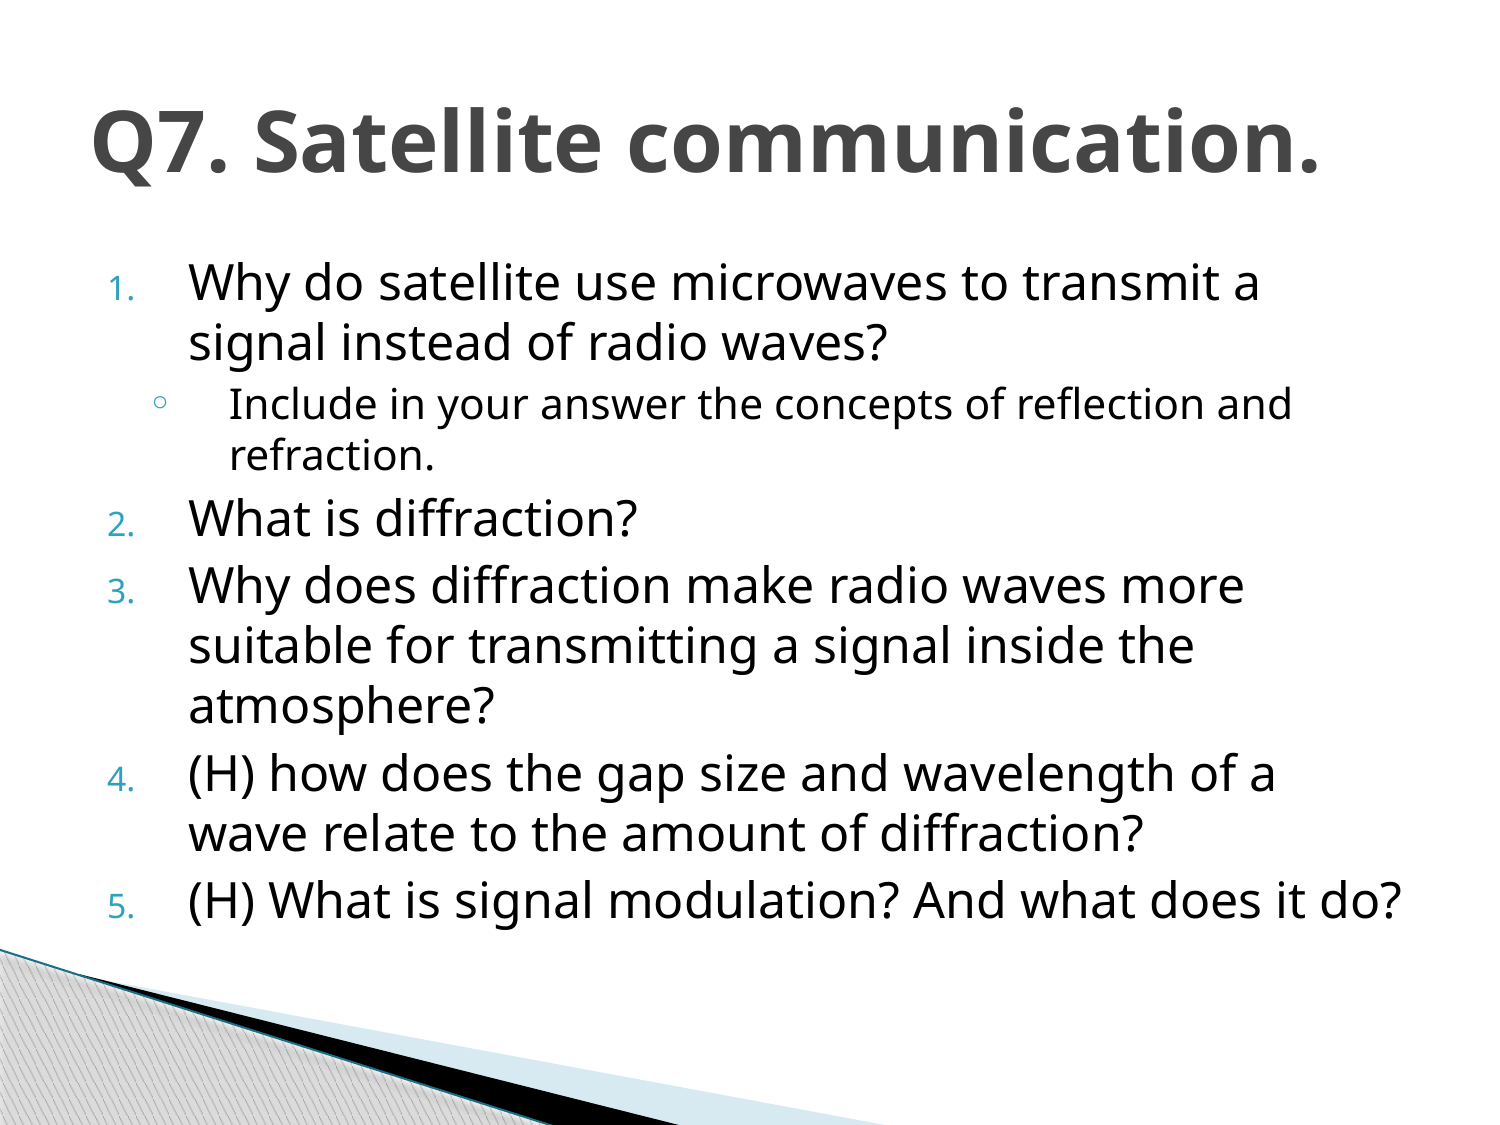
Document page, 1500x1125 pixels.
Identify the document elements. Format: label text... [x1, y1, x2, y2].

list Why do satellite use microwaves to transmit a signal instead of radio waves? Include in your answer the concepts of reflection and refraction. What is diffraction? Why does diffraction make radio waves more suitable for transmitting a signal inside the atmosphere? (H) how does the gap size and wavelength of a wave relate to the amount of diffraction? (H) What is signal modulation? And what does it do? [75, 243, 1425, 986]
title Q7. Satellite communication. [75, 45, 1425, 233]
